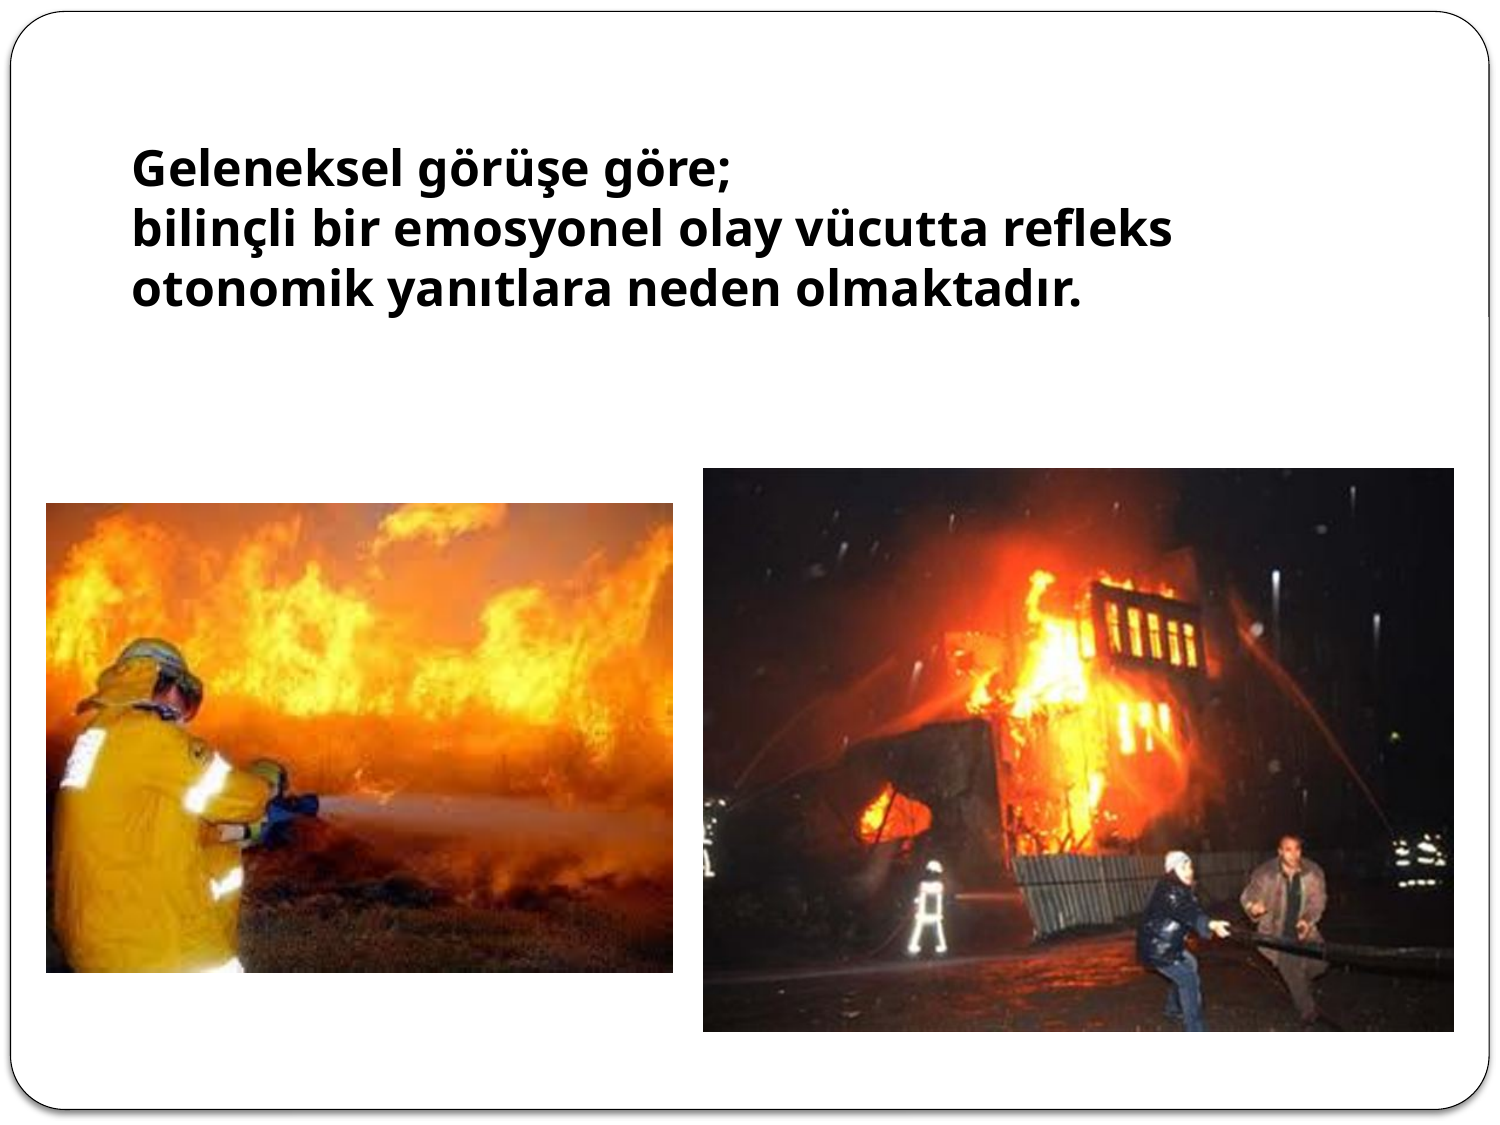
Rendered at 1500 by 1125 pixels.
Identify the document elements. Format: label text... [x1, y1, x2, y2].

picture [46, 503, 673, 973]
text_box Geleneksel görüşe göre; bilinçli bir emosyonel olay vücutta refleks otonomik yanıtlara neden olmaktadır. [117, 128, 1372, 324]
picture [702, 468, 1454, 1032]
